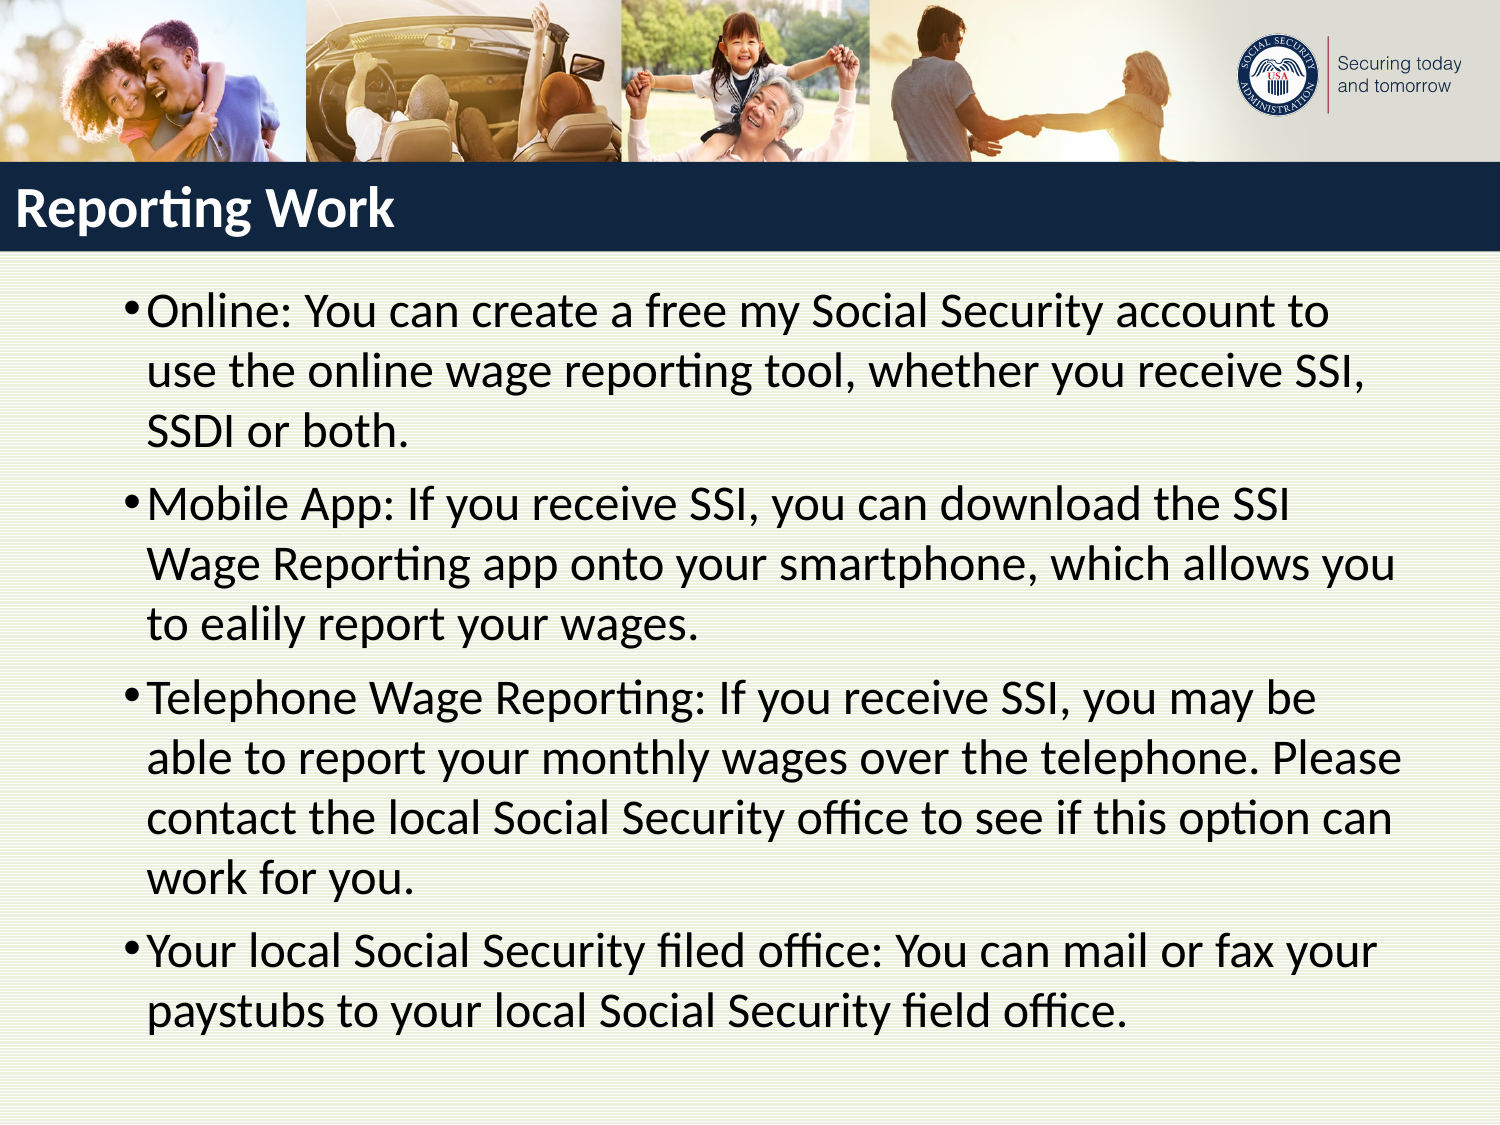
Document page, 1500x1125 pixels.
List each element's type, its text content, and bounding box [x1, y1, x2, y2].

list Online: You can create a free my Social Security account to use the online wage reporting tool, whether you receive SSI, SSDI or both. Mobile App: If you receive SSI, you can download the SSI Wage Reporting app onto your smartphone, which allows you to ealily report your wages. Telephone Wage Reporting: If you receive SSI, you may be able to report your monthly wages over the telephone. Please contact the local Social Security office to see if this option can work for you. Your local Social Security filed office: You can mail or fax your paystubs to your local Social Security field office. [75, 262, 1425, 1093]
picture [0, 0, 1500, 178]
text_box Reporting Work [0, 184, 1500, 252]
